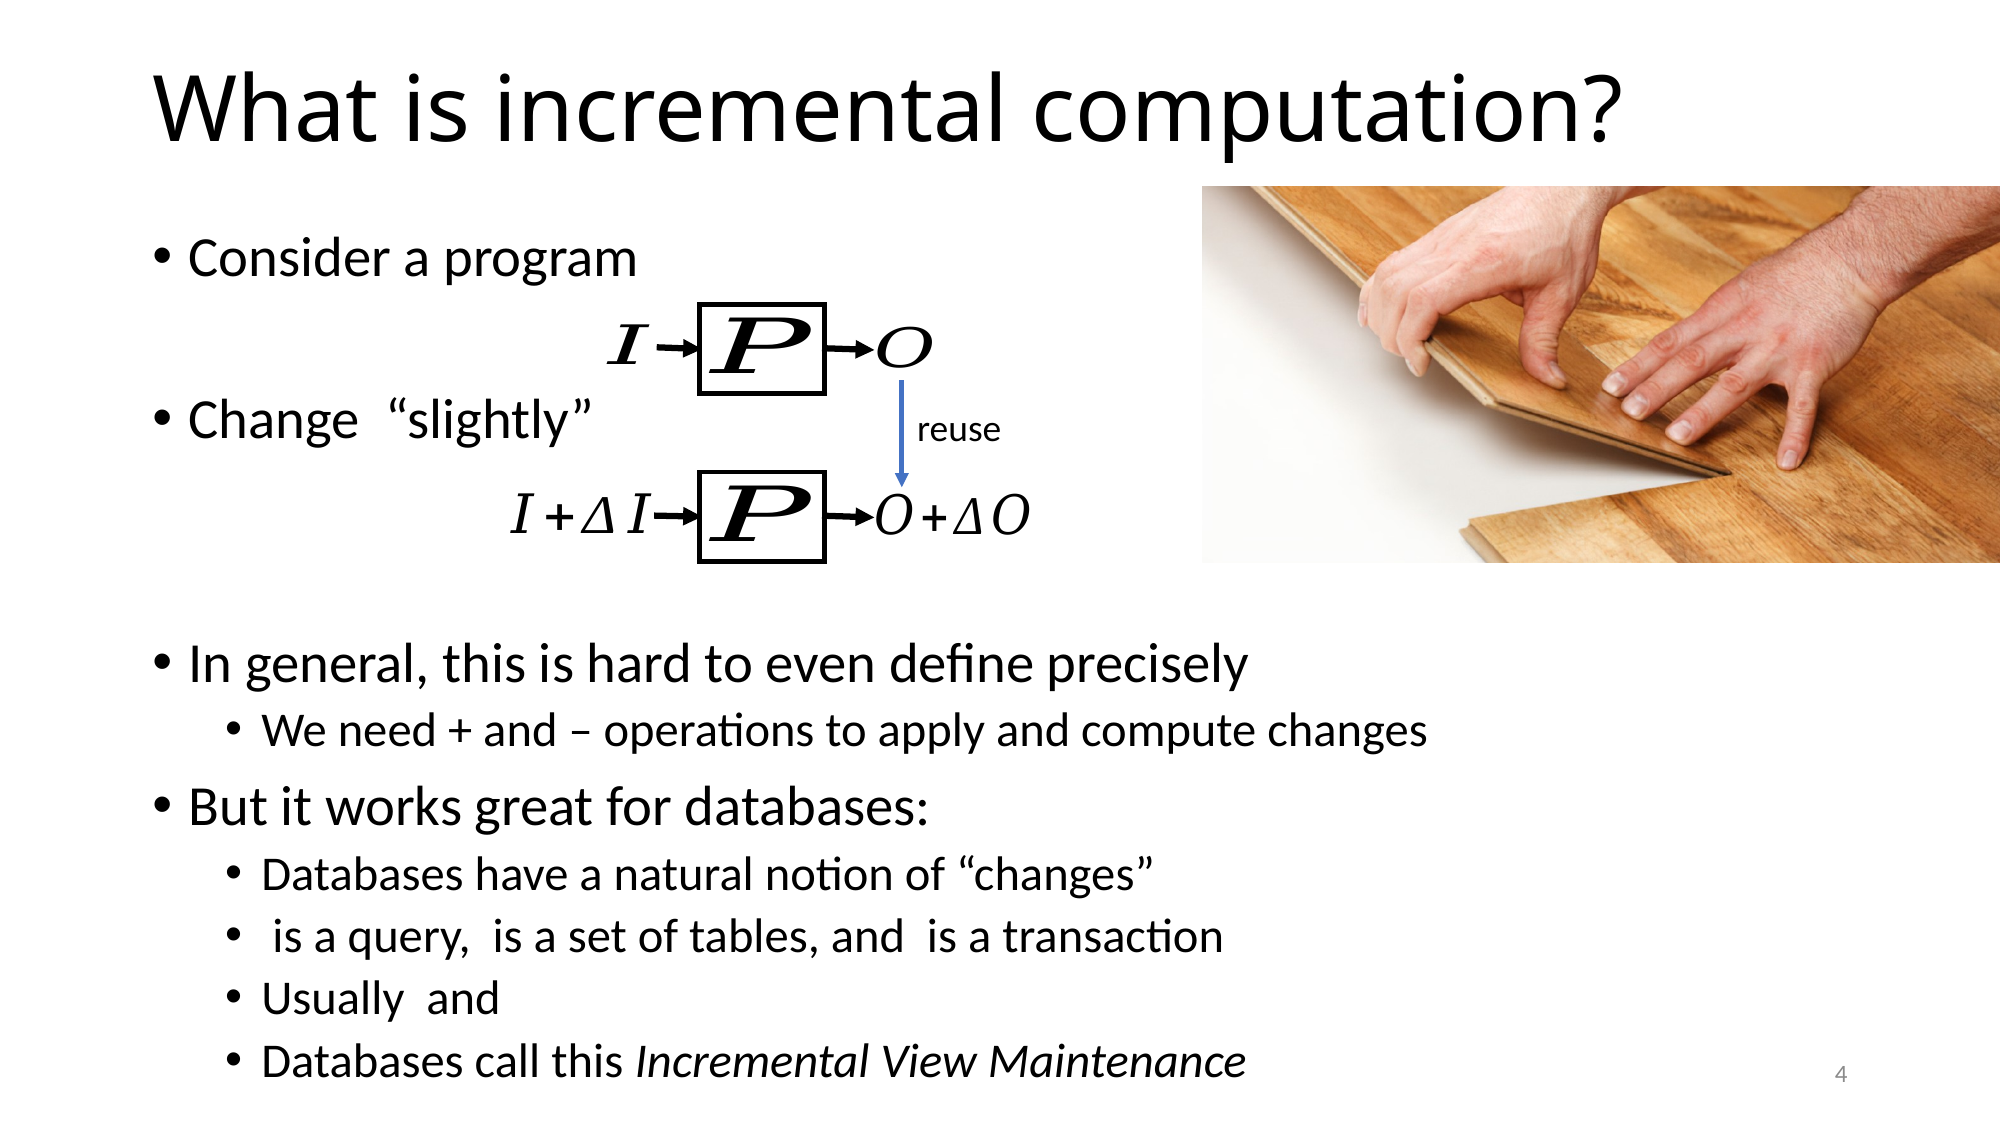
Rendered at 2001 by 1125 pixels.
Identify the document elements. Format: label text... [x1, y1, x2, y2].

slide_number 4 [1798, 1042, 1863, 1103]
text_box reuse [902, 396, 1017, 456]
title What is incremental computation? [137, 3, 1863, 221]
picture [1202, 186, 2000, 563]
